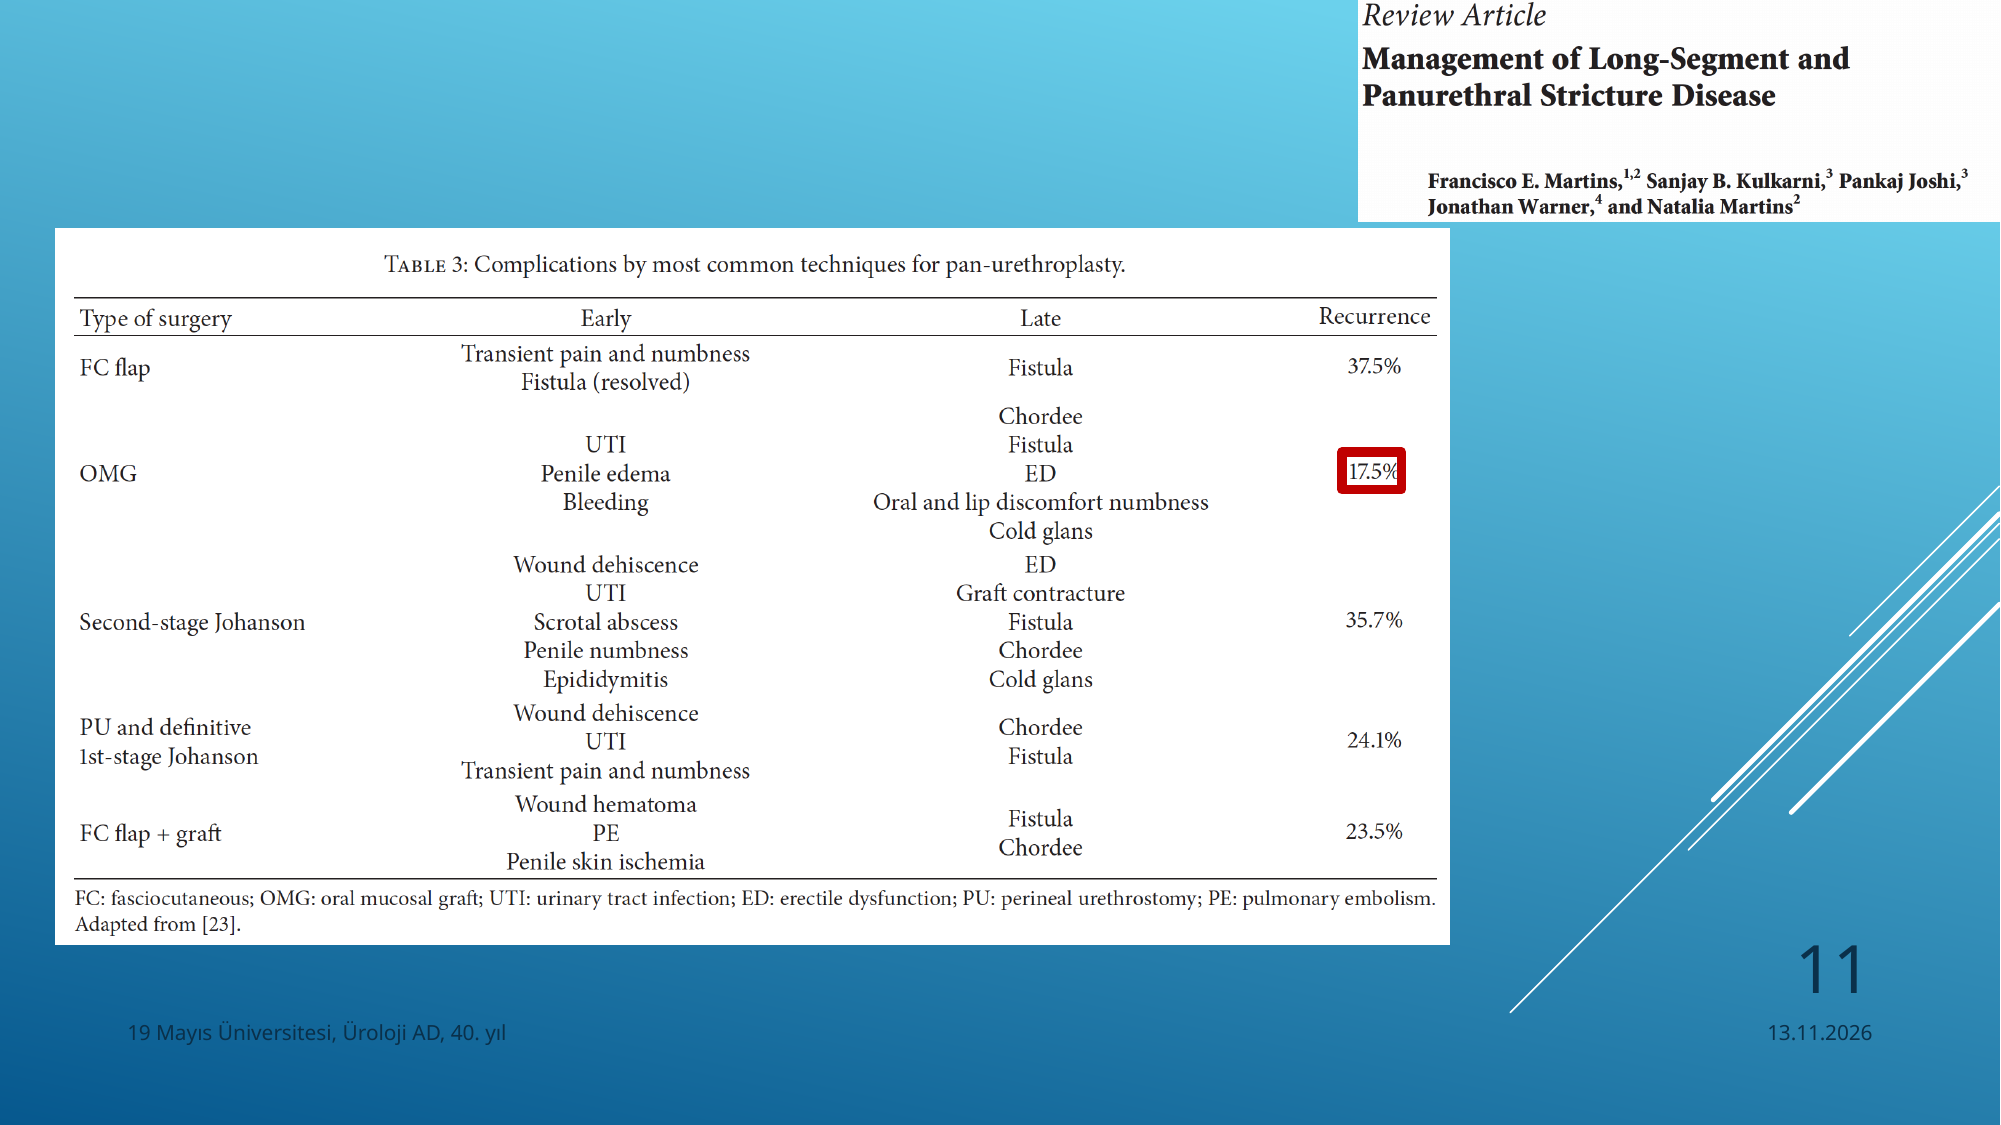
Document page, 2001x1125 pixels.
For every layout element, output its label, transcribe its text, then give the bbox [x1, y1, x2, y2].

slide_number 11 [1700, 915, 1888, 1025]
picture [55, 227, 1450, 945]
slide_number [1624, 1012, 1888, 1073]
footer 19 Mayıs Üniversitesi, Üroloji AD, 40. yıl [112, 1012, 1350, 1073]
picture [1357, 0, 2000, 223]
